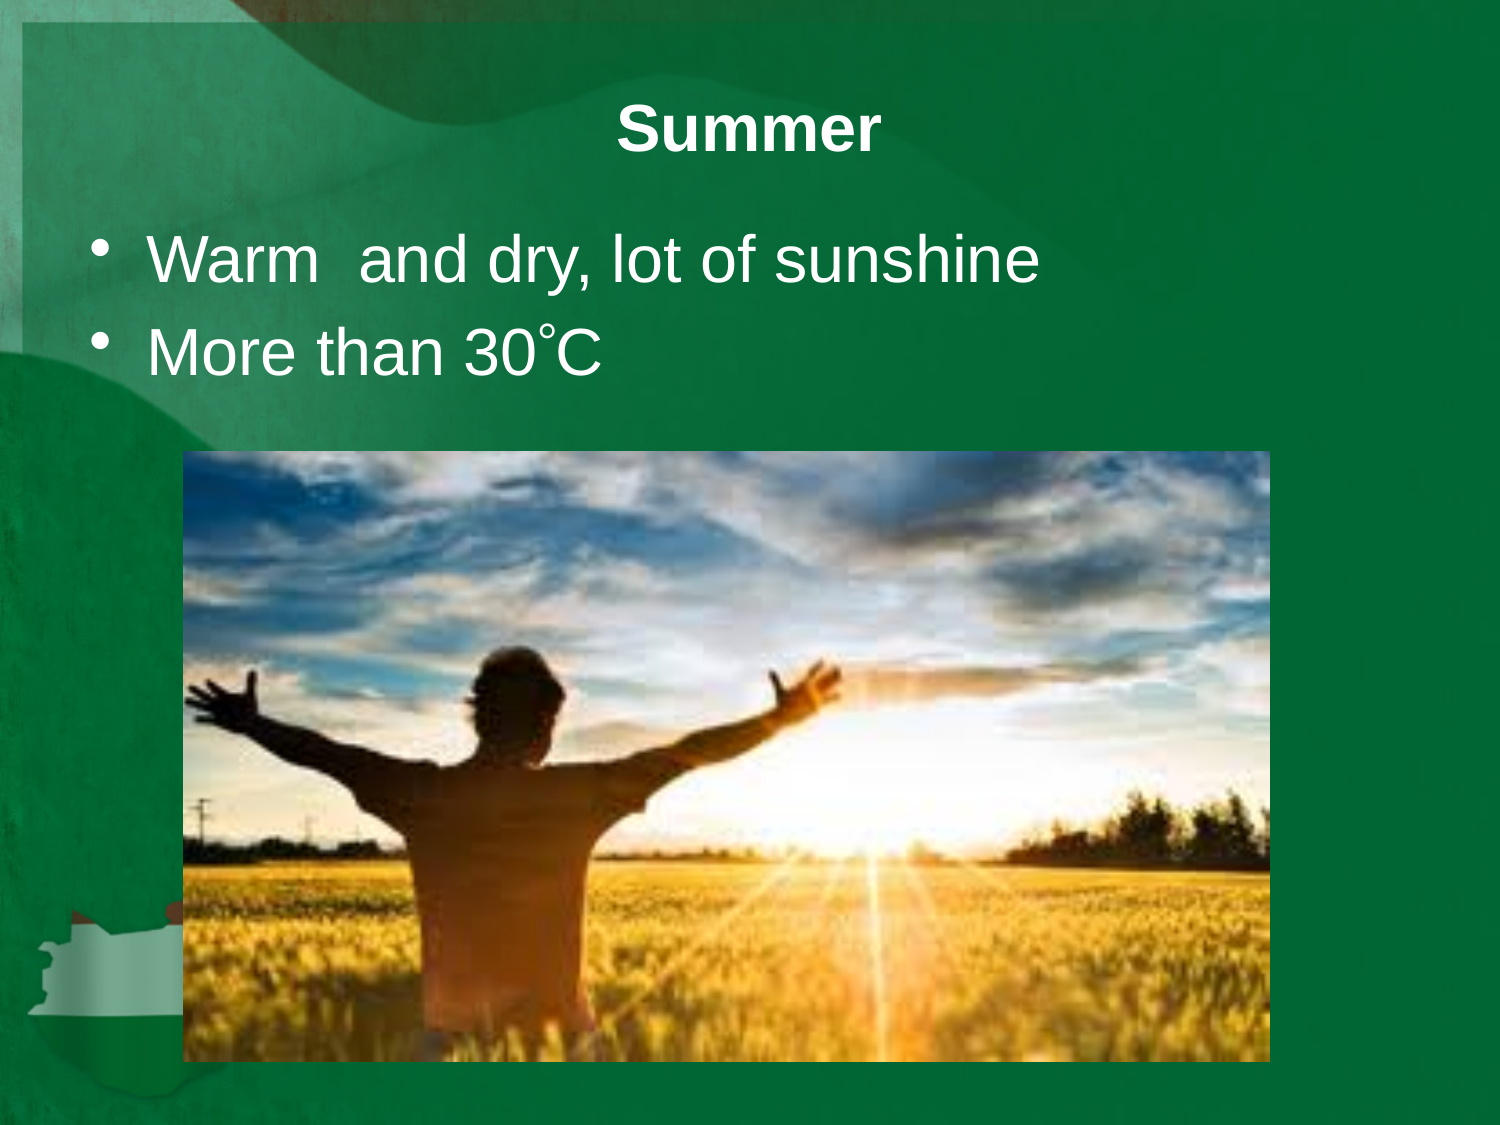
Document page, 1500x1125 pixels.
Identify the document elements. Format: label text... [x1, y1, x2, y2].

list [182, 451, 1270, 1062]
picture [0, 0, 1500, 1125]
list Warm and dry, lot of sunshine More than 30C [74, 207, 1235, 1006]
title Summer [74, 44, 1425, 173]
